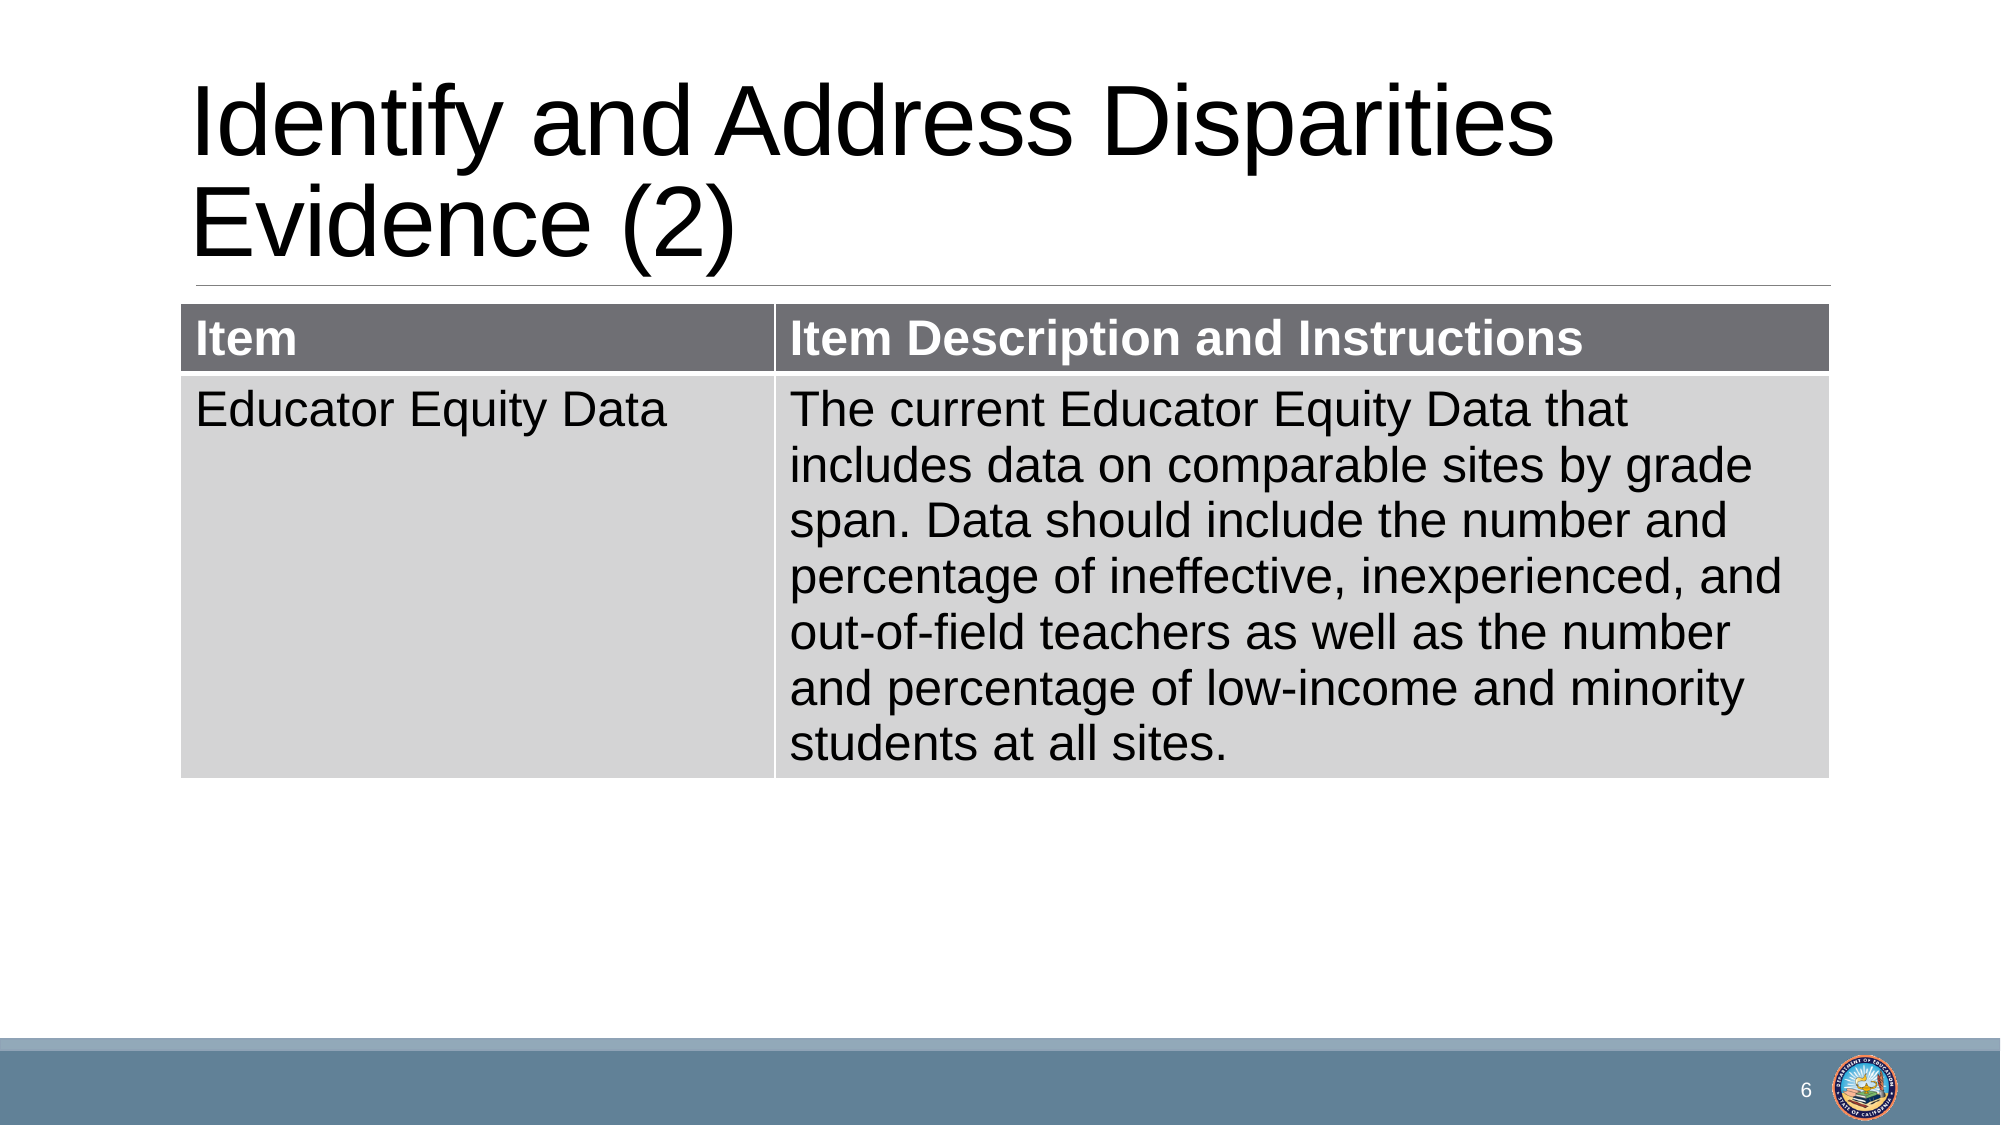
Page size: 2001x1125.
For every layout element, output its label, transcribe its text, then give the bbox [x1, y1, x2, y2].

picture [1832, 1055, 1899, 1122]
table_header Item Description and Instructions [776, 304, 1829, 371]
table_cell Educator Equity Data [181, 376, 774, 778]
table_header Item [181, 304, 774, 371]
slide_number 6 [1611, 1059, 1828, 1119]
title Identify and Address Disparities Evidence (2) [174, 47, 1825, 285]
table_cell The current Educator Equity Data that includes data on comparable sites by grade span. Data should include the number and percentage of ineffective, inexperienced, and out-of-field teachers as well as the number and percentage of low-income and minority students at all sites. [776, 376, 1829, 778]
